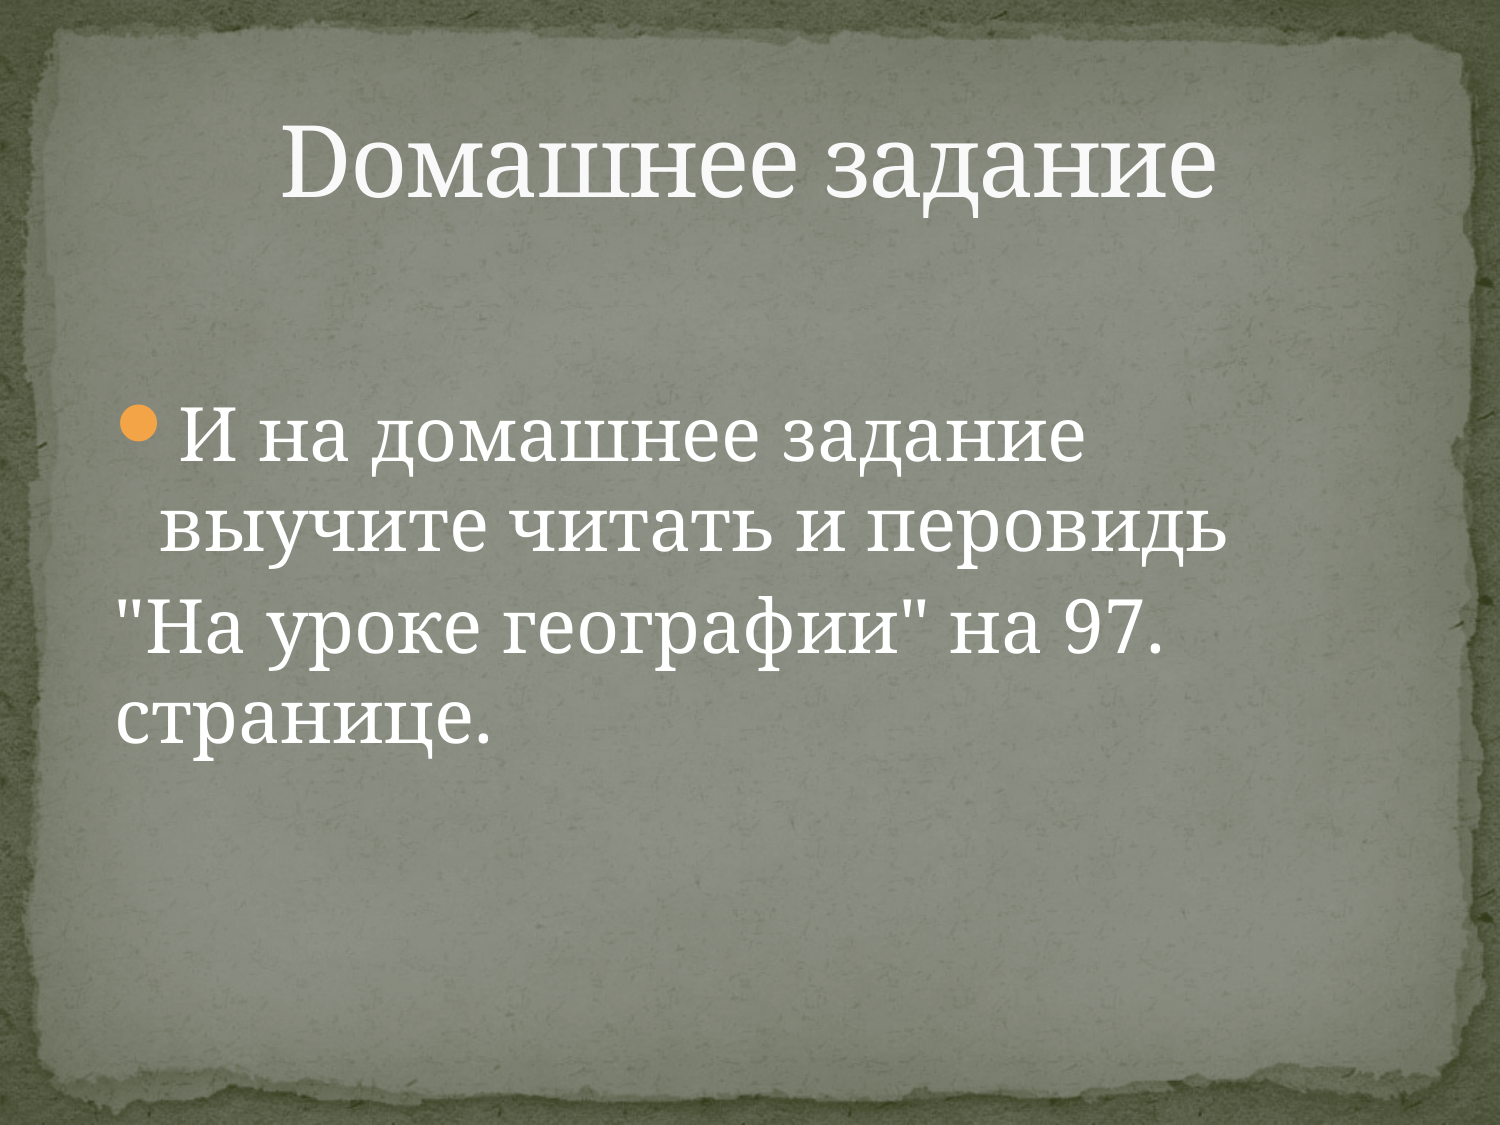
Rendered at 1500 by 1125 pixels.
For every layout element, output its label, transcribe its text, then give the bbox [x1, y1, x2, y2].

title Dомашнее задание [74, 24, 1425, 225]
list И на домашнее задание выучите читать и перовидь "На уроке географии" на 97. странице. [99, 379, 1450, 850]
